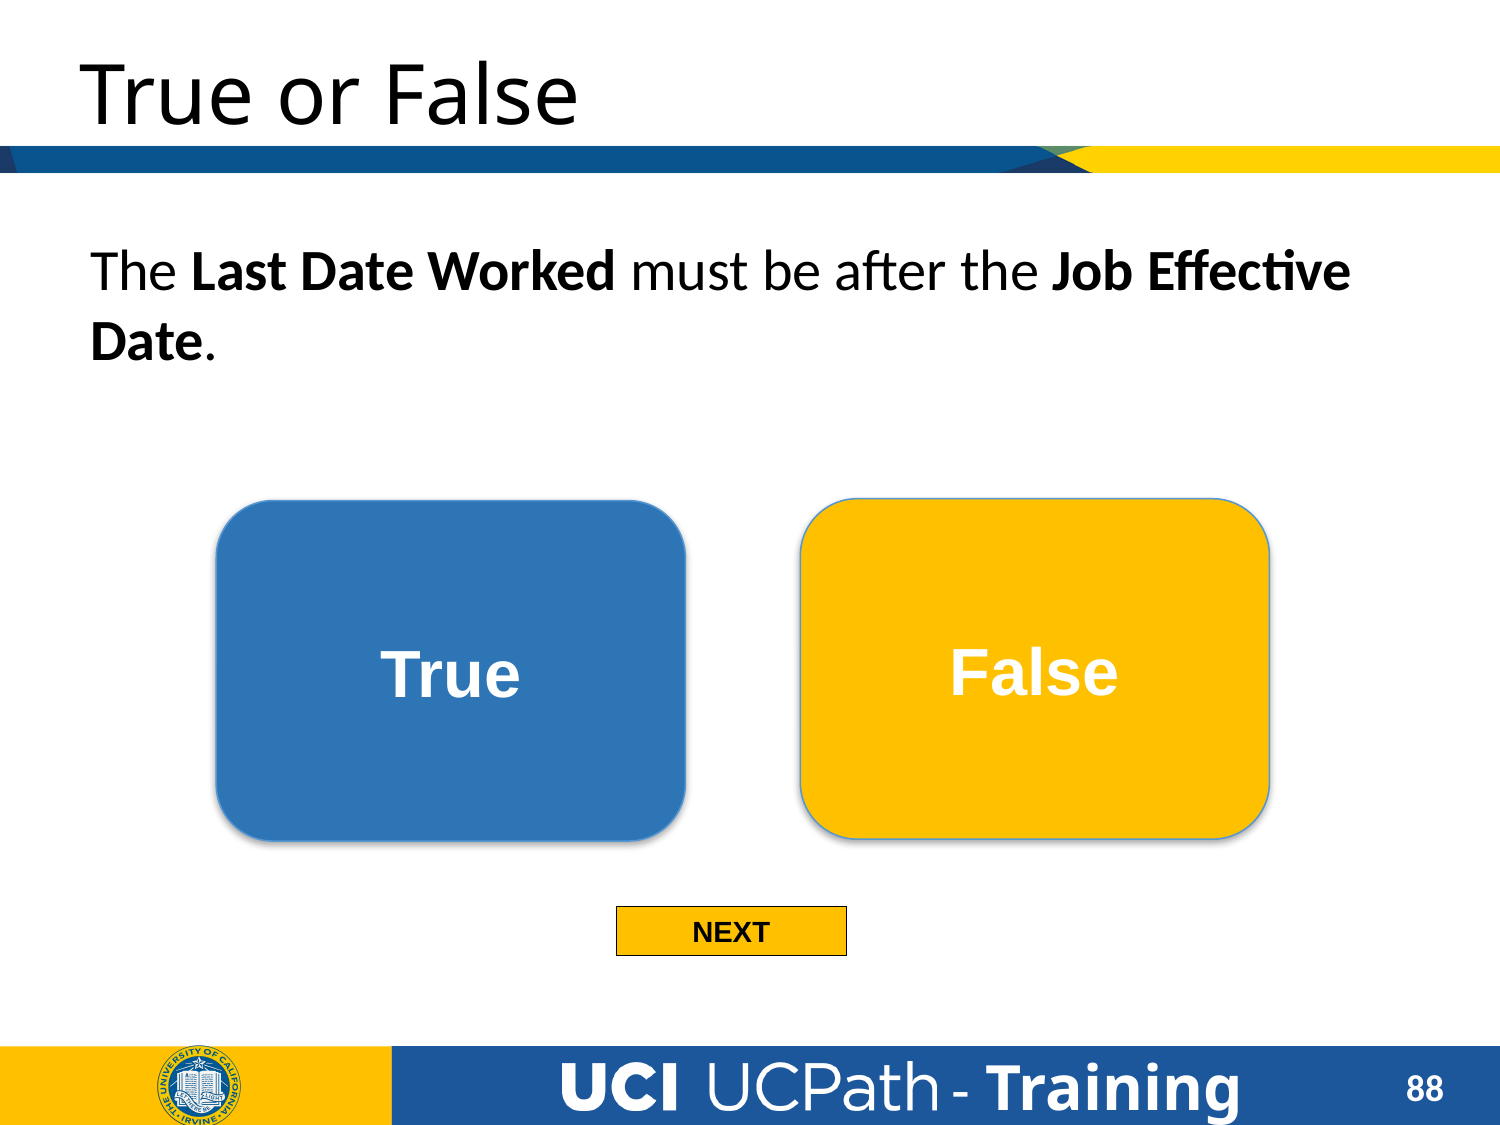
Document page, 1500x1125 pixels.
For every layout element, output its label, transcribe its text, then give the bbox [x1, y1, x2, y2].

text_box NEXT [616, 906, 847, 956]
text_box True [215, 499, 687, 842]
picture [562, 1061, 937, 1111]
text_box False [799, 497, 1271, 840]
title True or False [64, 21, 1500, 162]
picture [157, 1045, 241, 1125]
picture [0, 120, 1500, 251]
list The Last Date Worked must be after the Job Effective Date. [75, 224, 1425, 713]
